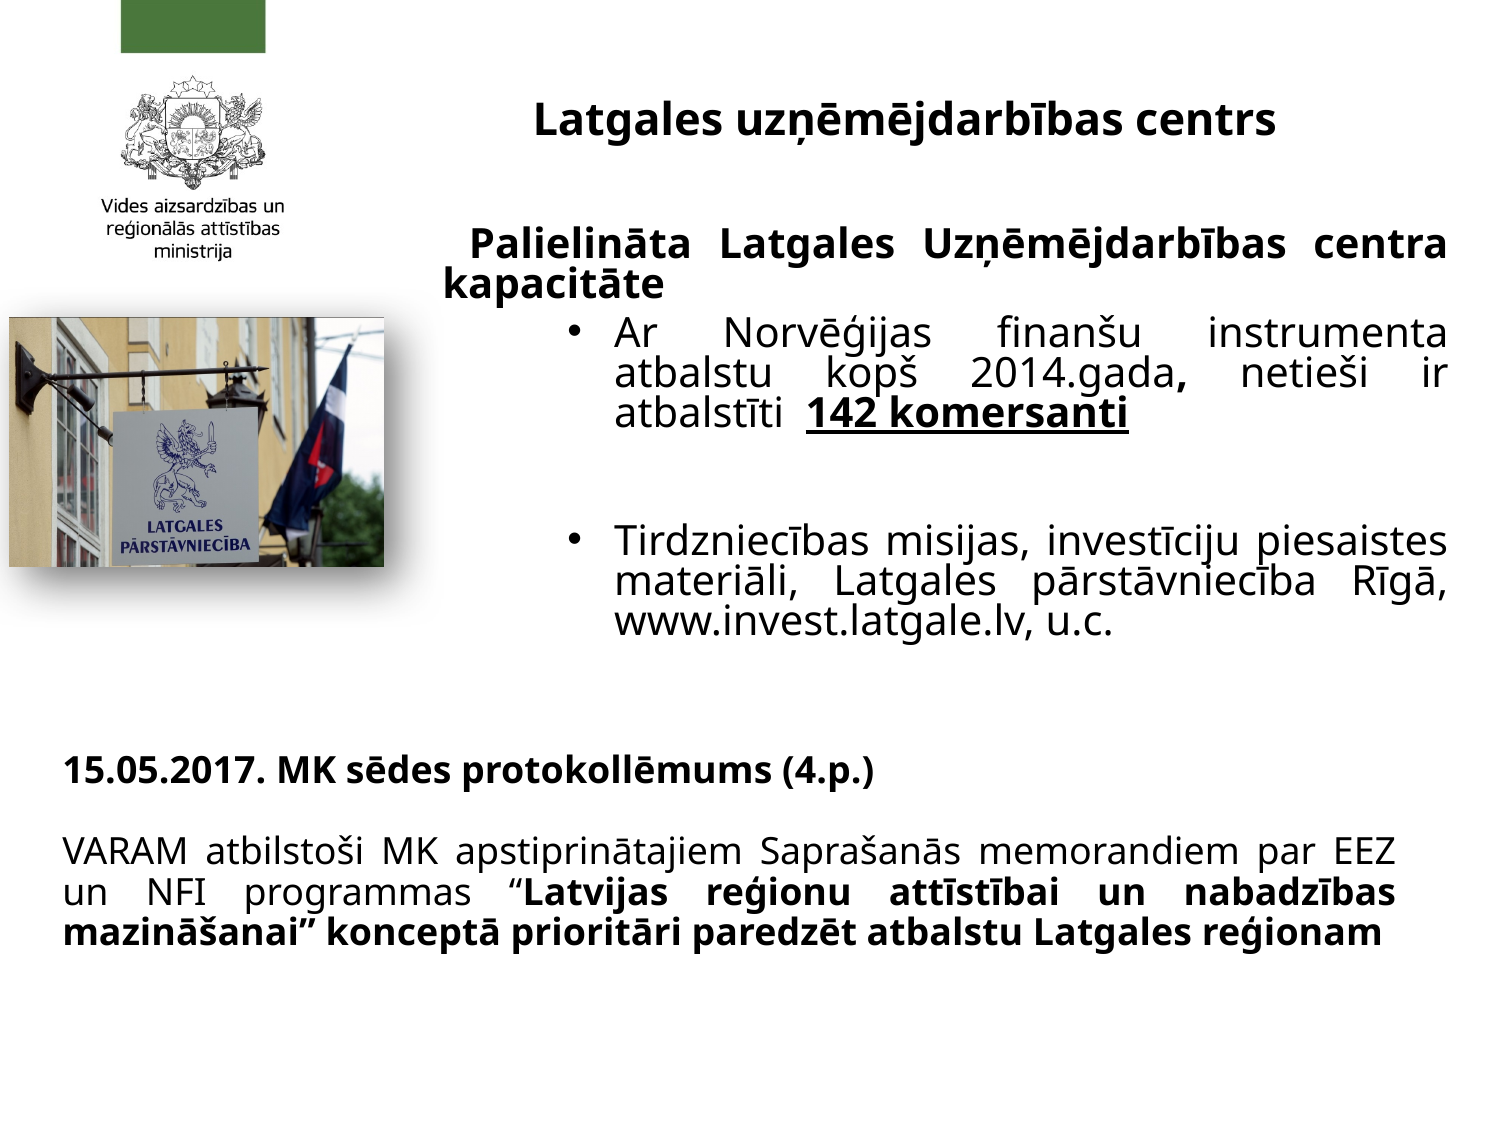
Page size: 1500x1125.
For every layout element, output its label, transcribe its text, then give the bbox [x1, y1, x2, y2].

picture [9, 0, 385, 567]
text_box 15.05.2017. MK sēdes protokollēmums (4.p.) VARAM atbilstoši MK apstiprinātajiem Saprašanās memorandiem par EEZ un NFI programmas “Latvijas reģionu attīstībai un nabadzības mazināšanai” konceptā prioritāri paredzēt atbalstu Latgales reģionam [47, 744, 1412, 1004]
list Palielināta Latgales Uzņēmējdarbības centra kapacitāte Ar Norvēģijas finanšu instrumenta atbalstu kopš 2014.gada, netieši ir atbalstīti 142 komersanti Tirdzniecības misijas, investīciju piesaistes materiāli, Latgales pārstāvniecība Rīgā, www.invest.latgale.lv, u.c. [426, 218, 1465, 691]
title Latgales uzņēmējdarbības centrs [308, 50, 1500, 177]
